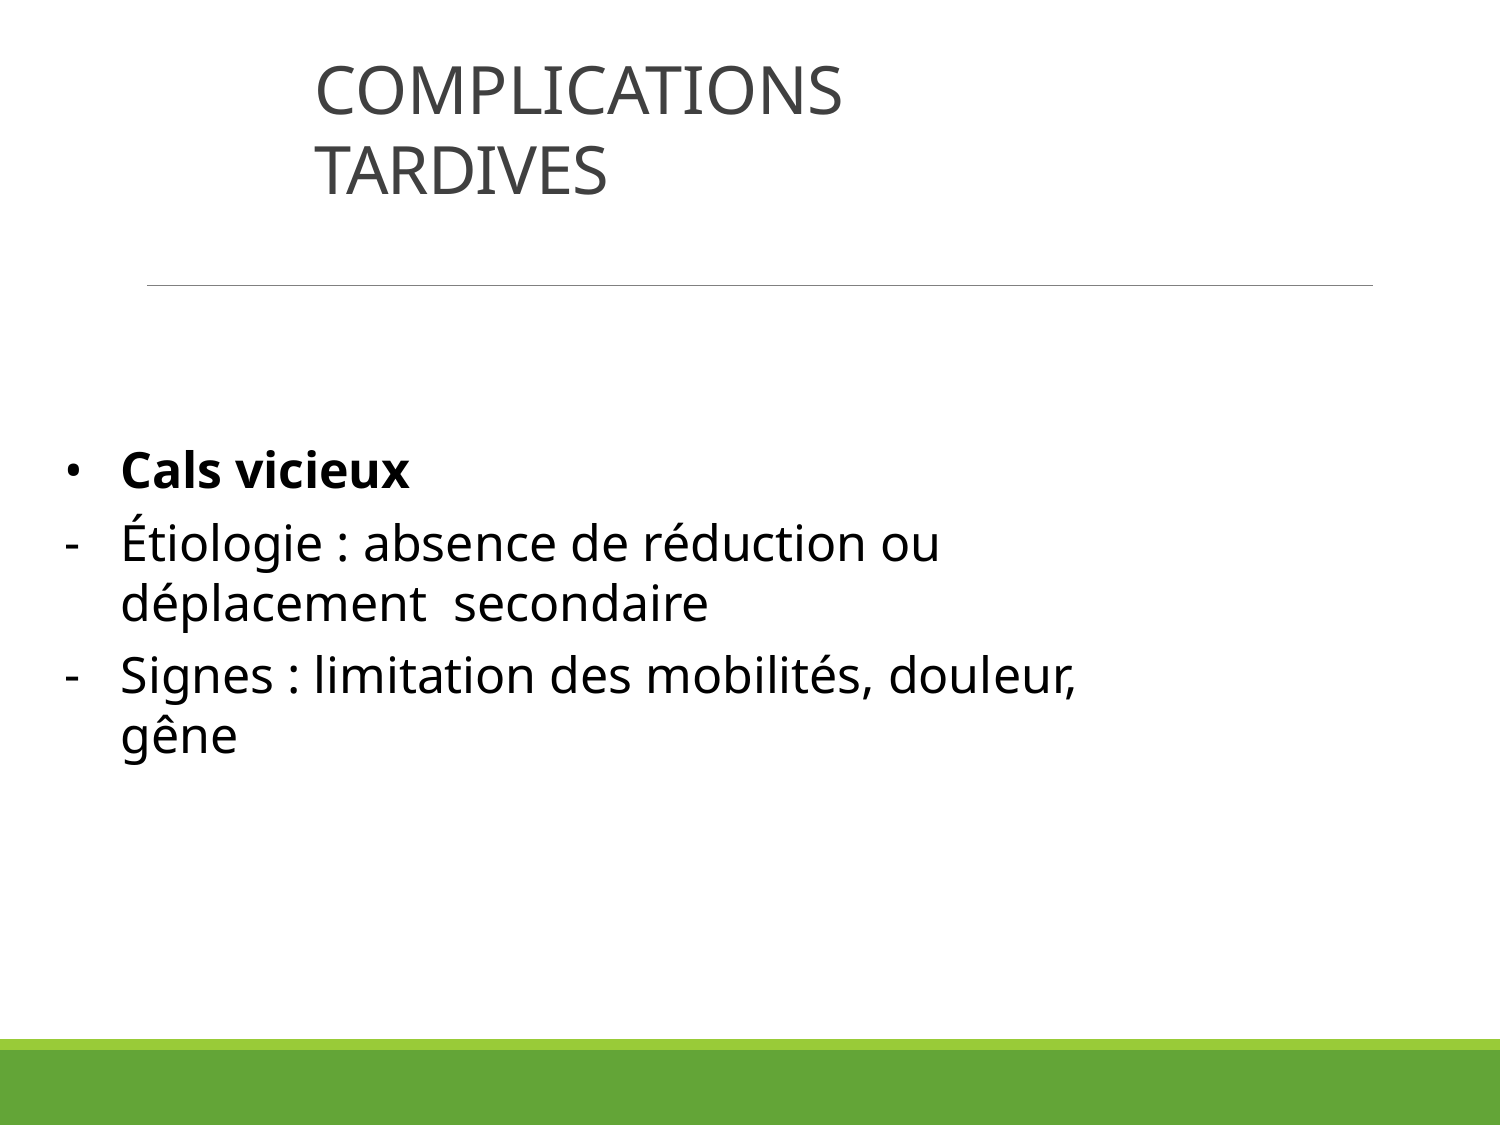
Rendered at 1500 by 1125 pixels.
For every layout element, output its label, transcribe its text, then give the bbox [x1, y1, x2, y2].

text_box Cals vicieux Étiologie : absence de réduction ou déplacement secondaire Signes : limitation des mobilités, douleur, gêne [62, 424, 1198, 764]
title COMPLICATIONS TARDIVES [312, 17, 1097, 208]
